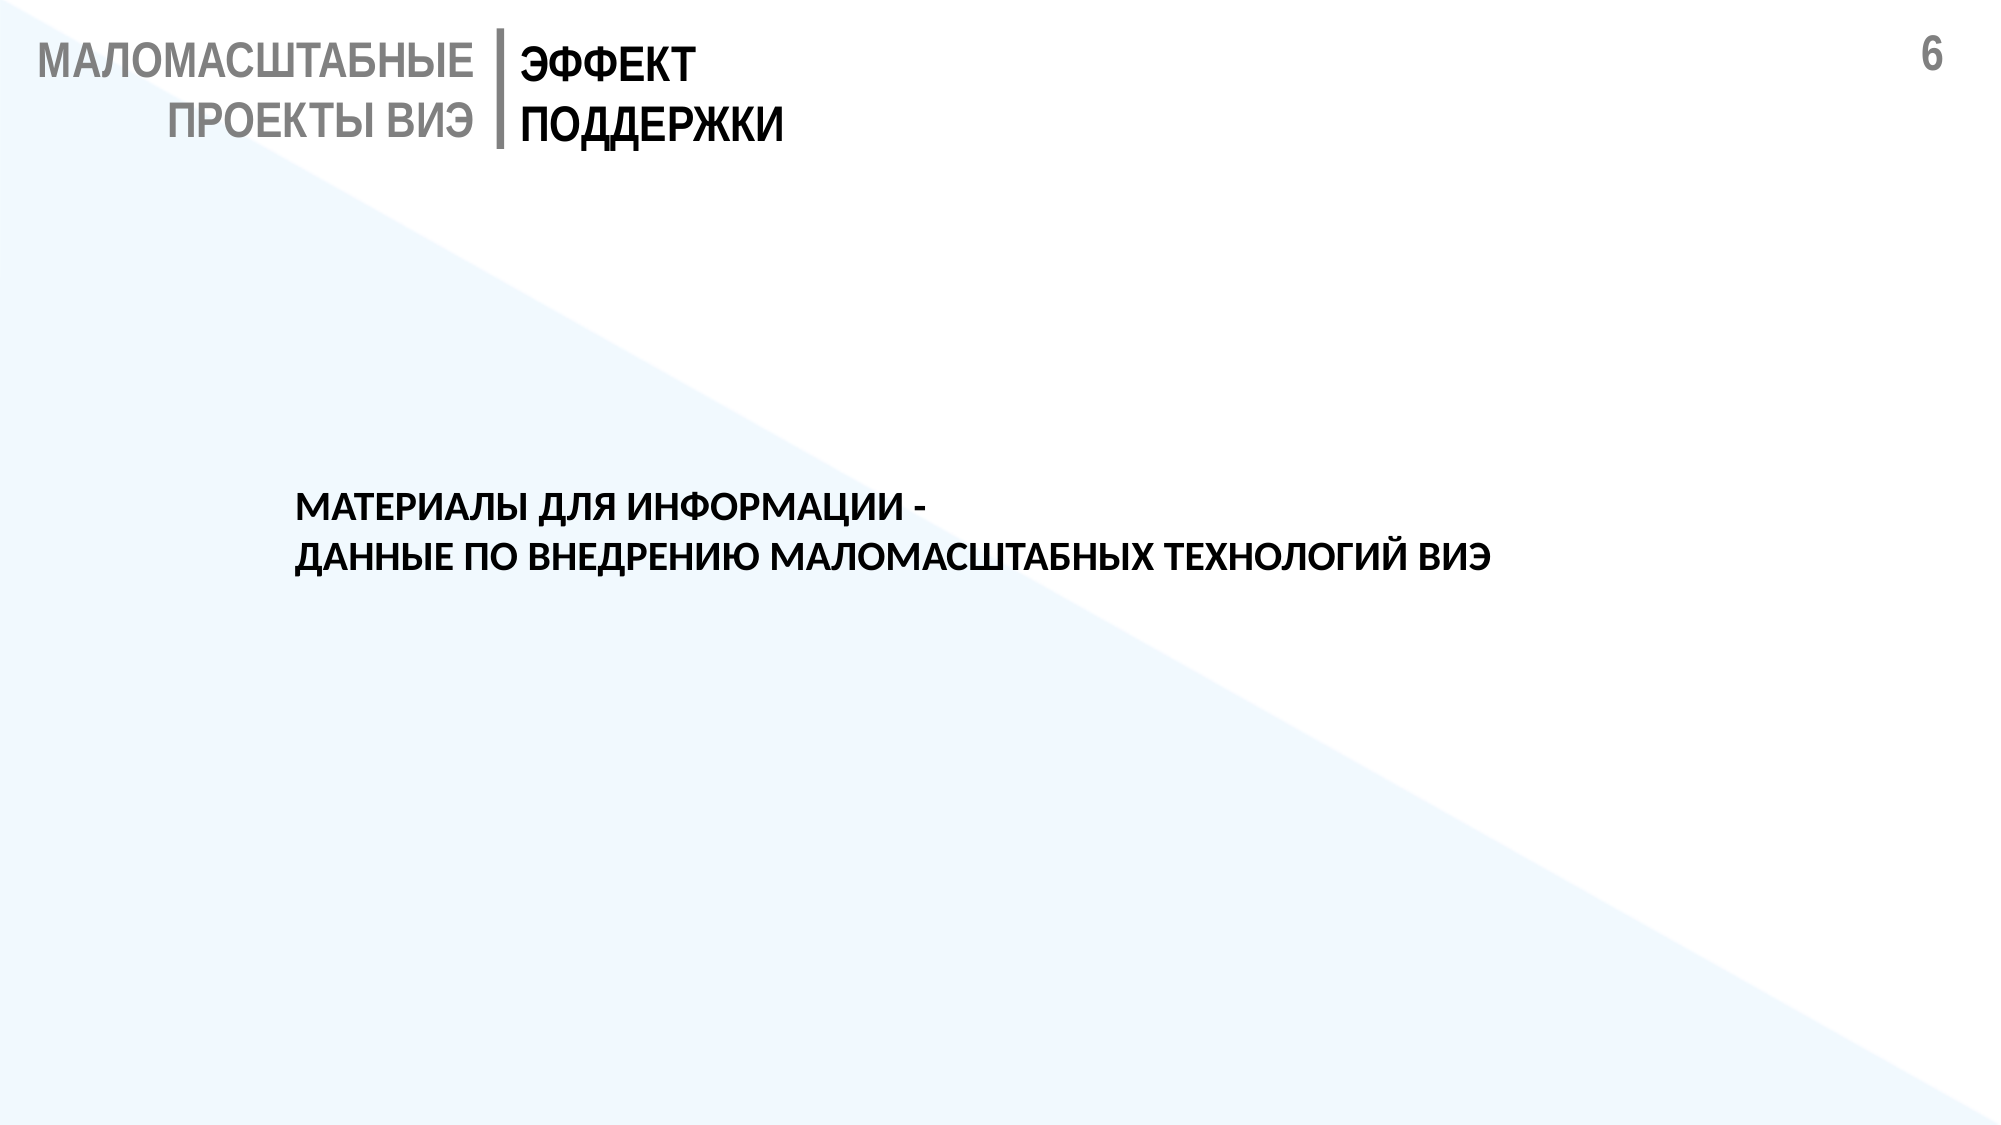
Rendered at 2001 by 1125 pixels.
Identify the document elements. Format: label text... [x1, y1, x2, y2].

text_box [496, 27, 505, 150]
text_box МАЛОМАСШТАБНЫЕ ПРОЕКТЫ ВИЭ [13, 20, 490, 156]
text_box ЭФФЕКТ ПОДДЕРЖКИ [505, 23, 1711, 159]
picture [0, 0, 2001, 1125]
text_box МАТЕРИАЛЫ ДЛЯ ИНФОРМАЦИИ - ДАННЫЕ ПО ВНЕДРЕНИЮ МАЛОМАСШТАБНЫХ ТЕХНОЛОГИЙ ВИЭ [279, 471, 1720, 587]
text_box 6 [1883, 12, 1983, 88]
